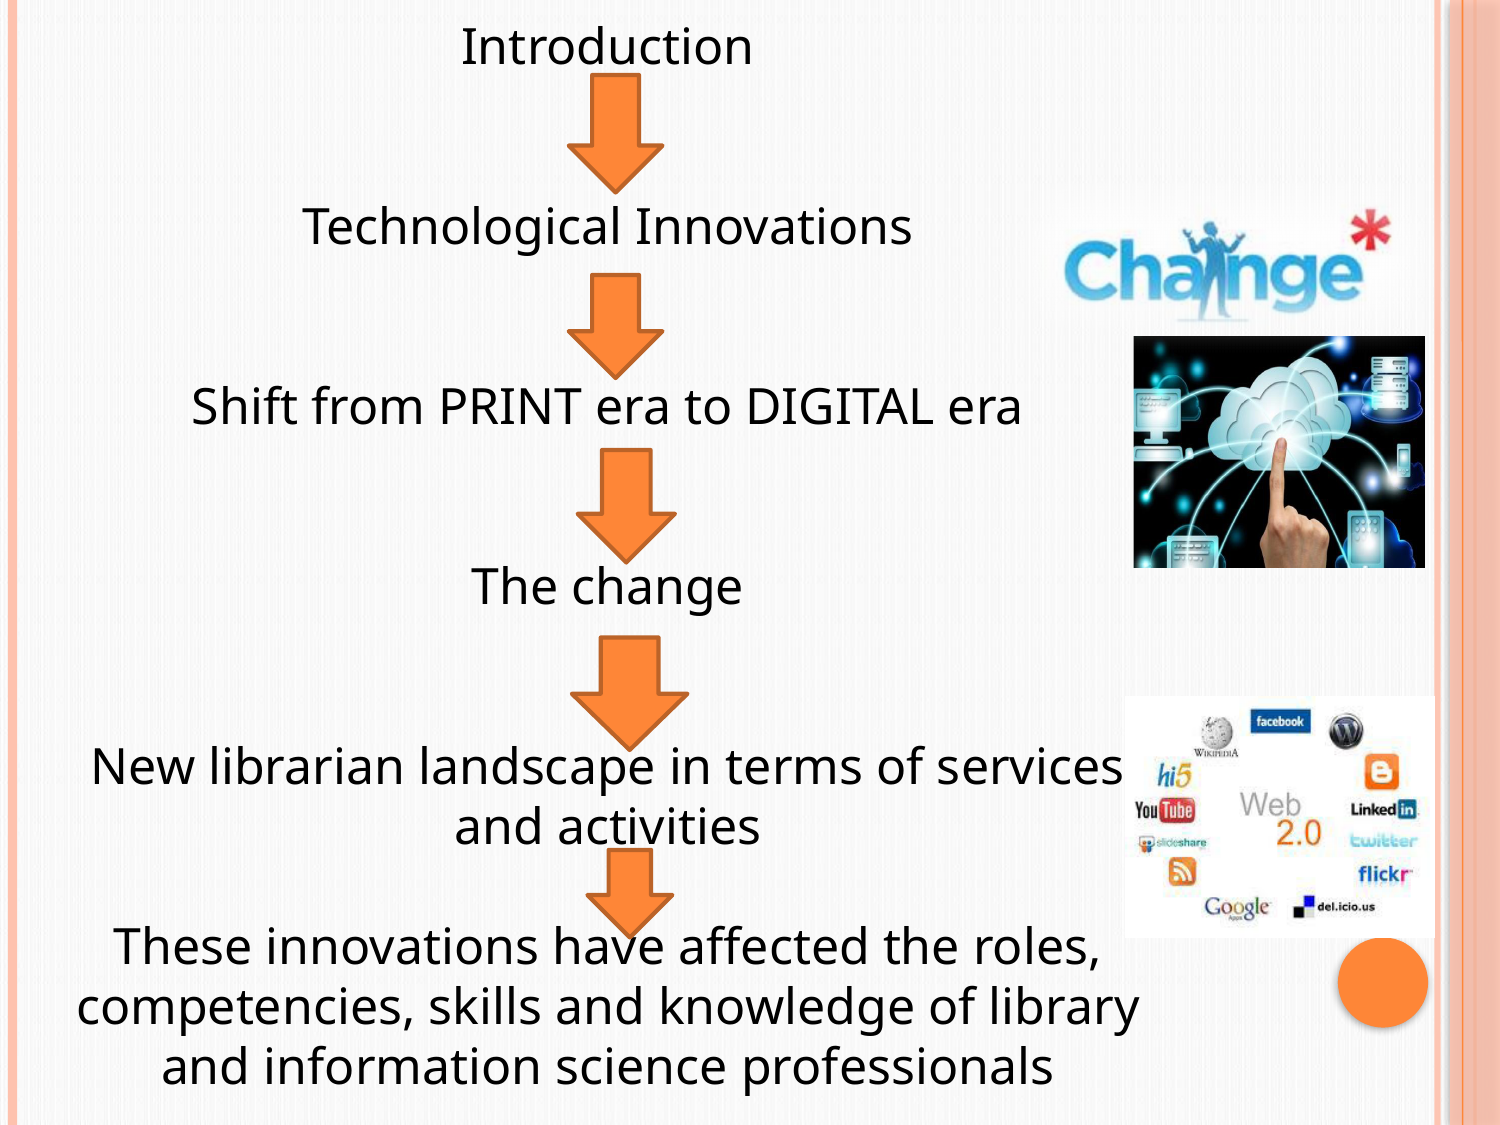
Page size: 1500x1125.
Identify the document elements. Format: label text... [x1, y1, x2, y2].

text_box [566, 272, 665, 381]
text_box [575, 447, 677, 565]
text_box [585, 847, 675, 940]
text_box [569, 635, 690, 753]
text_box Introduction Technological Innovations Shift from PRINT era to DIGITAL era The change New librarian landscape in terms of services and activities These innovations have affected the roles, competencies, skills and knowledge of library and information science professionals [49, 7, 1167, 1102]
text_box [566, 72, 665, 195]
picture [0, 0, 7, 1125]
picture [18, 0, 1460, 1125]
